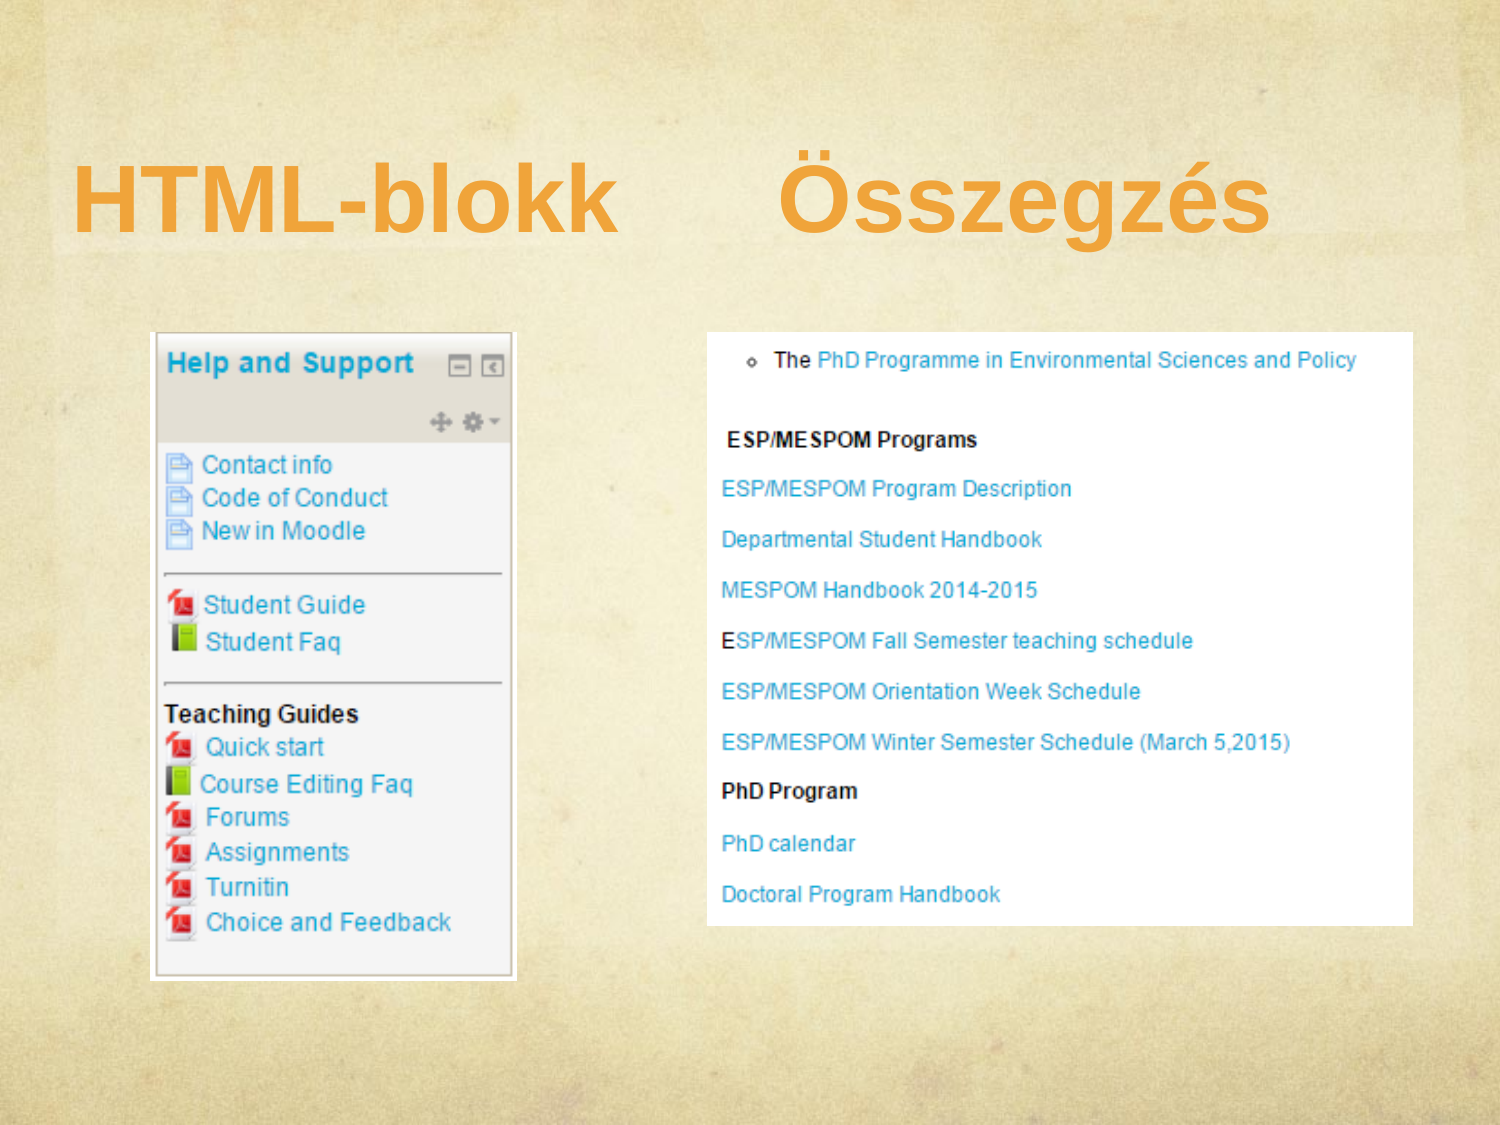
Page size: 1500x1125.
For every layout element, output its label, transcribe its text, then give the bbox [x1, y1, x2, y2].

text_box HTML-blokk Összegzés [0, 129, 1372, 259]
text_box [99, 184, 1388, 332]
picture [0, 0, 1500, 1125]
